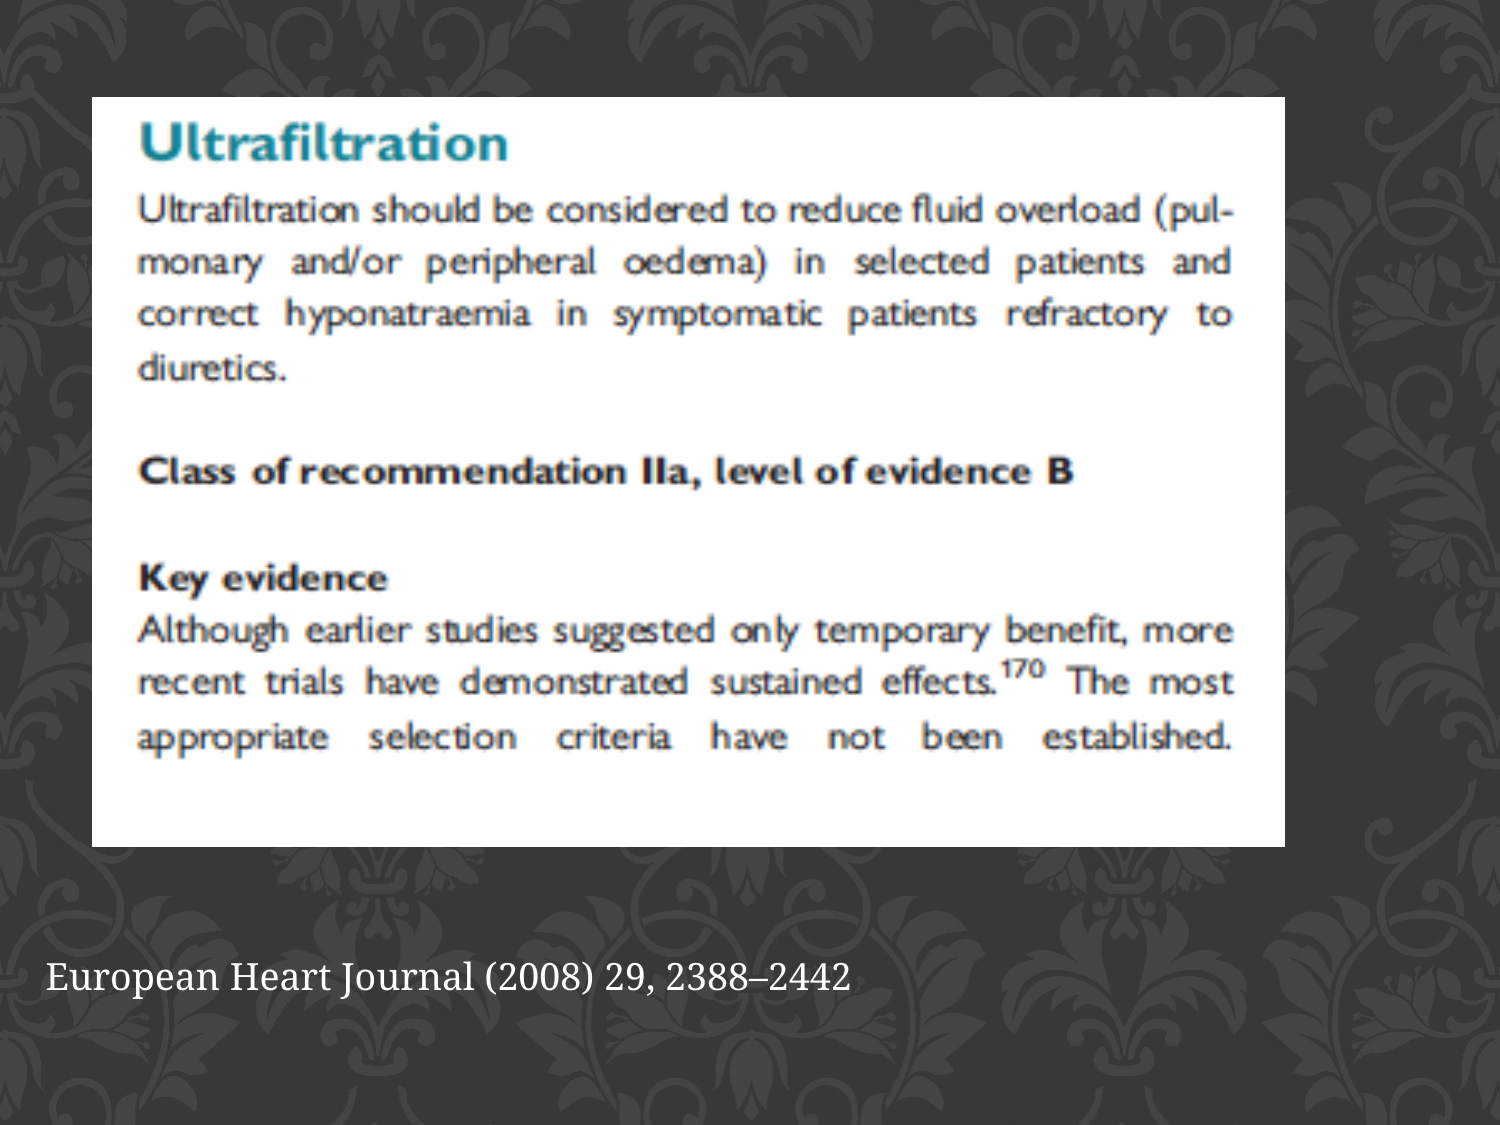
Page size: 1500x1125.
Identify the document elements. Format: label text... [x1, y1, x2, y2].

text_box European Heart Journal (2008) 29, 2388–2442 [30, 945, 1359, 1006]
picture [92, 97, 1285, 847]
